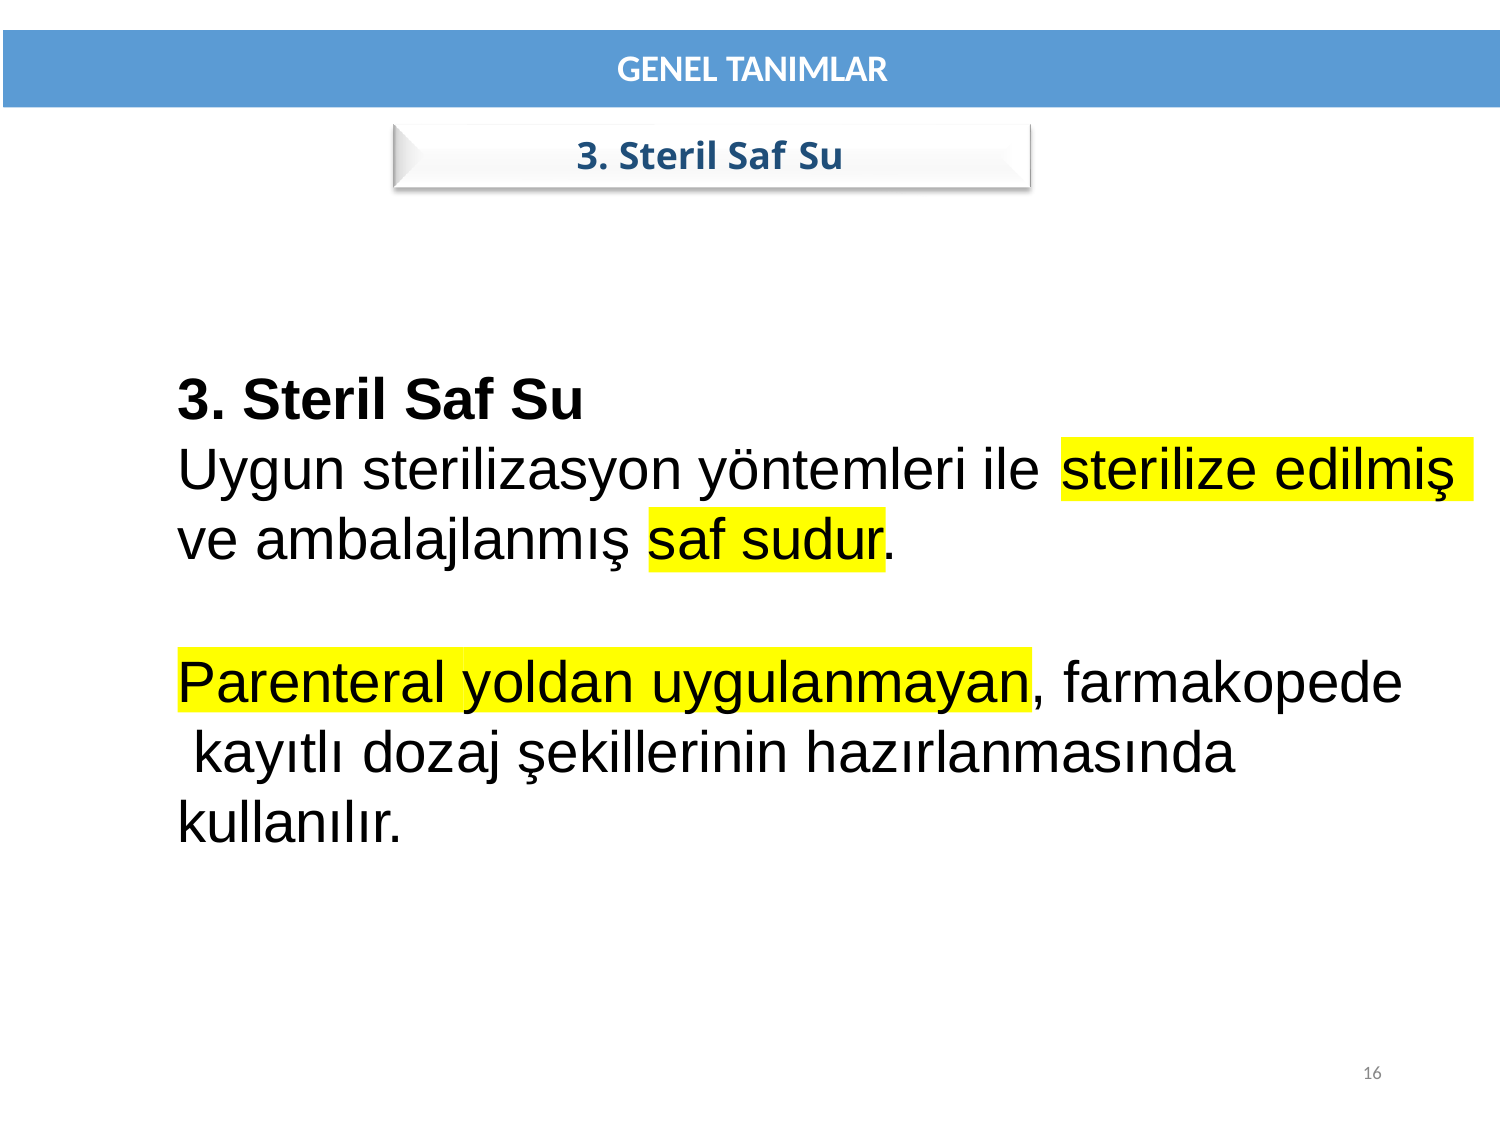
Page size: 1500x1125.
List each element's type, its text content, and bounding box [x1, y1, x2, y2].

slide_number 16 [1356, 1062, 1389, 1125]
title 3. Steril Saf Su Uygun sterilizasyon yöntemleri ile [175, 358, 1047, 499]
picture [388, 122, 1037, 197]
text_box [3, 29, 1500, 108]
text_box ve ambalajlanmış saf sudur. Parenteral yoldan uygulanmayan, farmakopede kayıtlı dozaj şekillerinin hazırlanmasında kullanılır. [175, 499, 1408, 854]
text_box sterilize edilmiş [1061, 437, 1474, 502]
